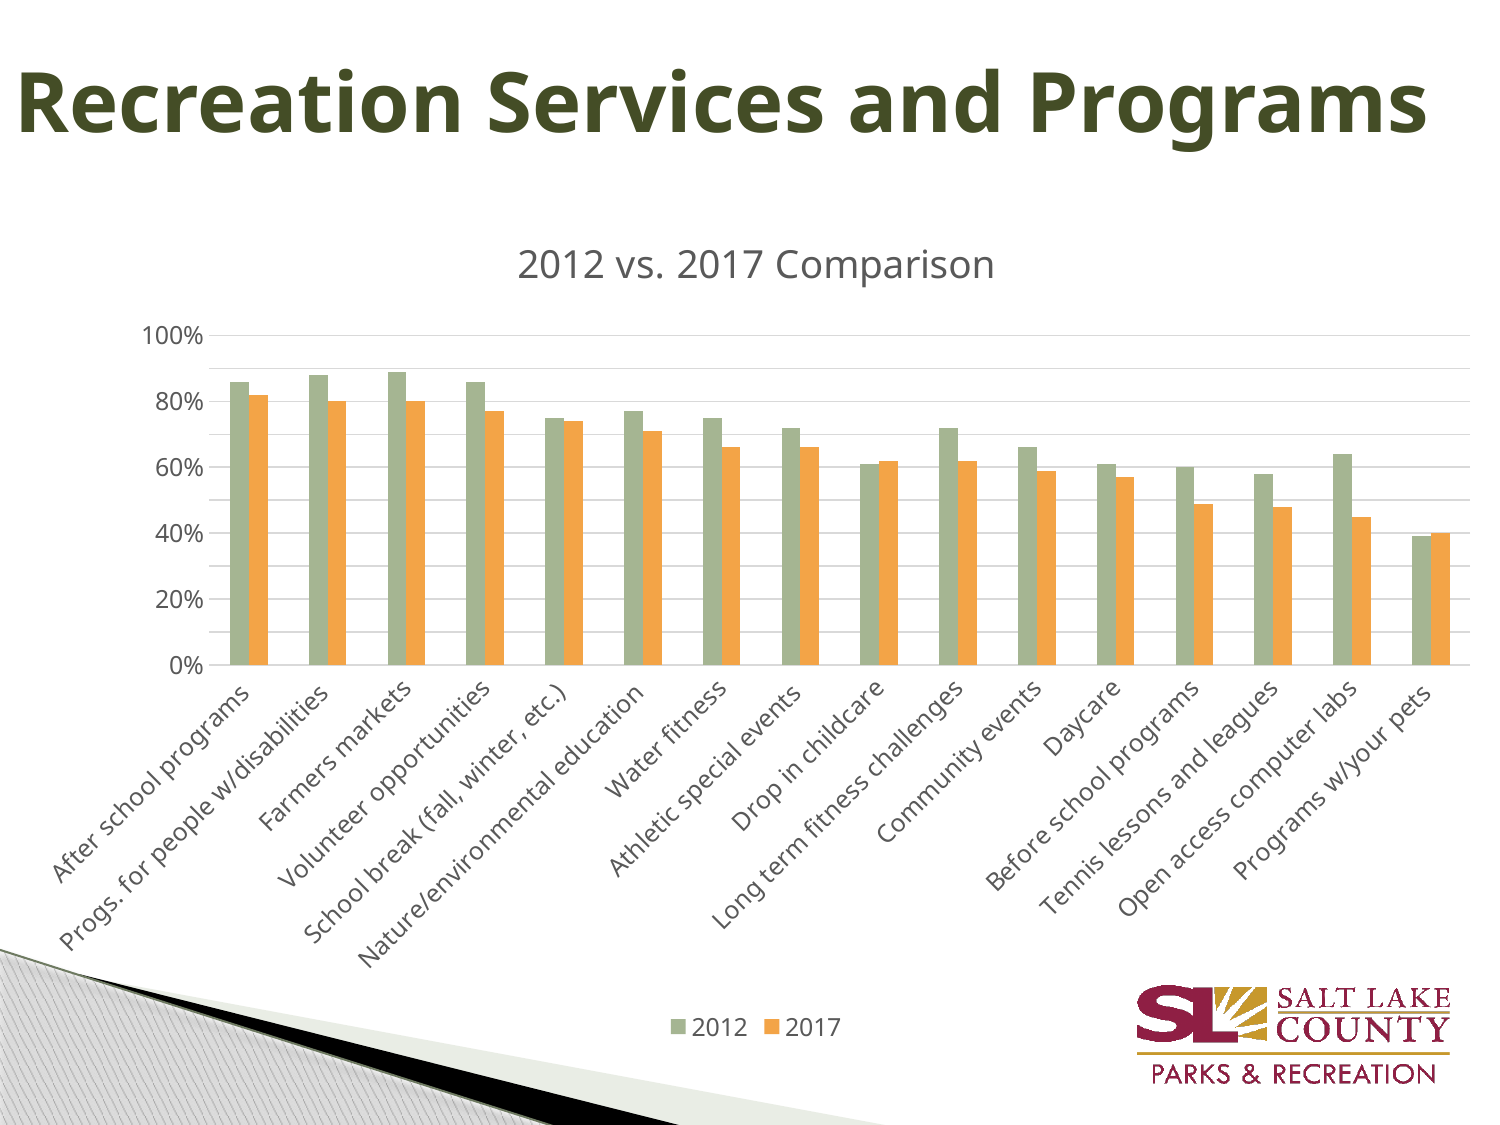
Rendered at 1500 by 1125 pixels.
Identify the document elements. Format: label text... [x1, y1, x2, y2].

picture [1137, 1051, 1451, 1084]
title Recreation Services and Programs [0, 37, 1500, 261]
chart [12, 199, 1500, 1051]
